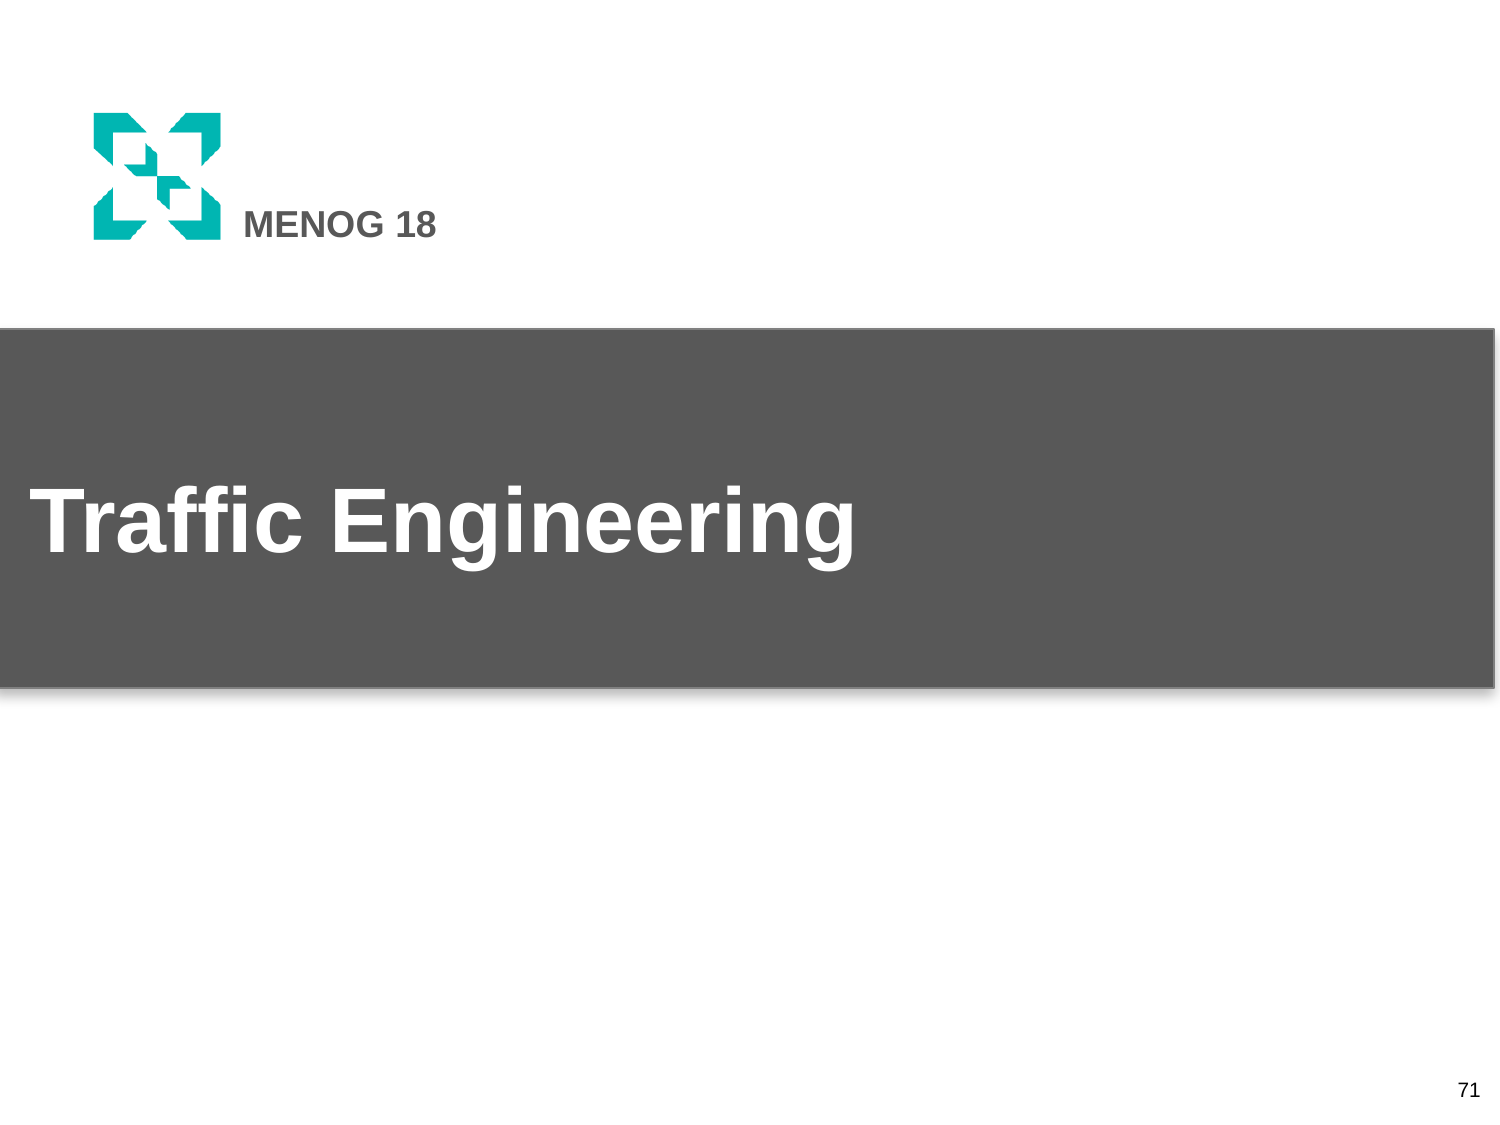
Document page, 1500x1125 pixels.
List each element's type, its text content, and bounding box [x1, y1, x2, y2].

title Traffic Engineering [14, 453, 1500, 630]
text_box [0, 327, 1496, 690]
text_box MENOG 18 [228, 148, 979, 458]
picture [88, 108, 229, 244]
